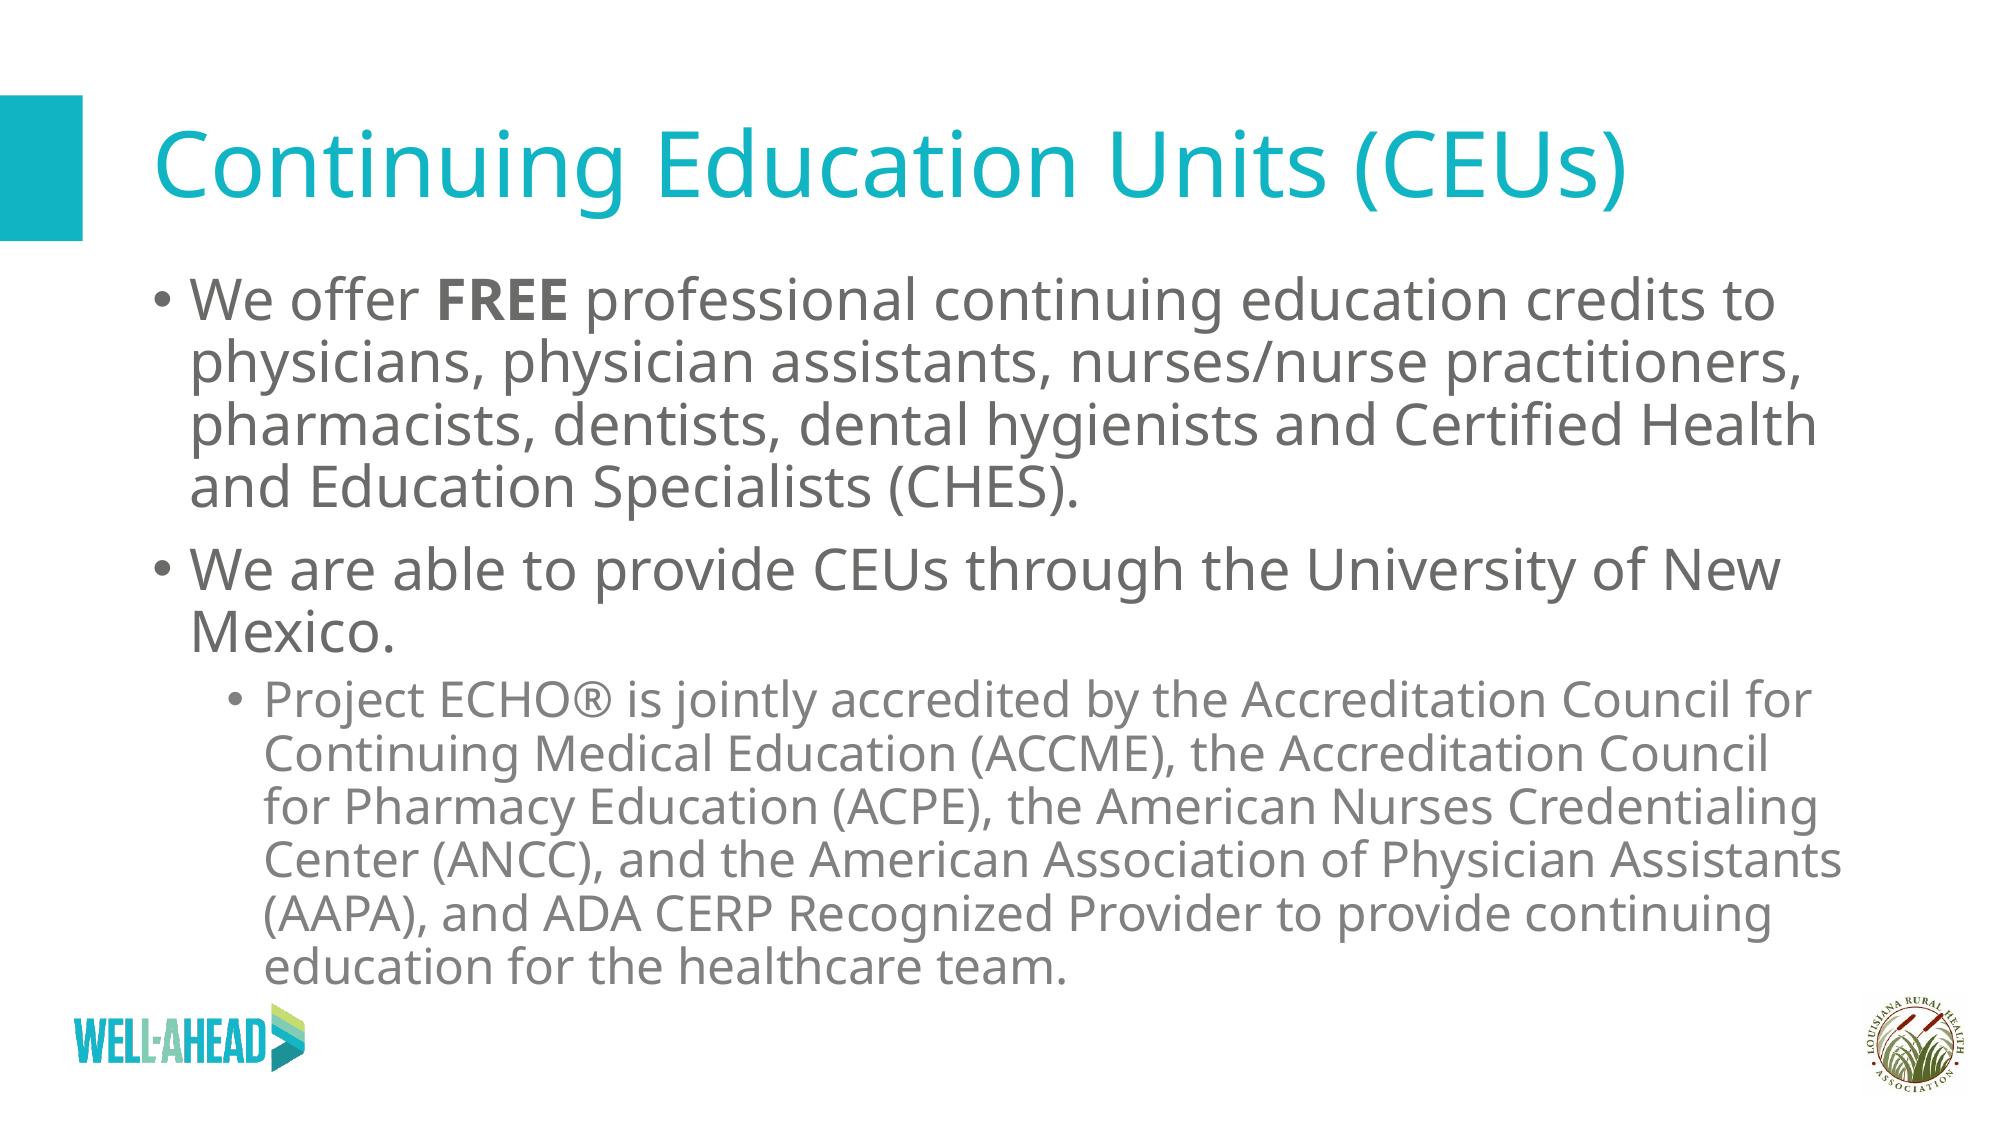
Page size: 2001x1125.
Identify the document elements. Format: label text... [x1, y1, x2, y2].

picture [1862, 991, 1968, 1097]
list We offer FREE professional continuing education credits to physicians, physician assistants, nurses/nurse practitioners, pharmacists, dentists, dental hygienists and Certified Health and Education Specialists (CHES). We are able to provide CEUs through the University of New Mexico. Project ECHO® is jointly accredited by the Accreditation Council for Continuing Medical Education (ACCME), the Accreditation Council for Pharmacy Education (ACPE), the American Nurses Credentialing Center (ANCC), and the American Association of Physician Assistants (AAPA), and ADA CERP Recognized Provider to provide continuing education for the healthcare team. [137, 263, 1863, 1004]
picture [64, 992, 314, 1083]
title Continuing Education Units (CEUs) [137, 95, 1863, 242]
